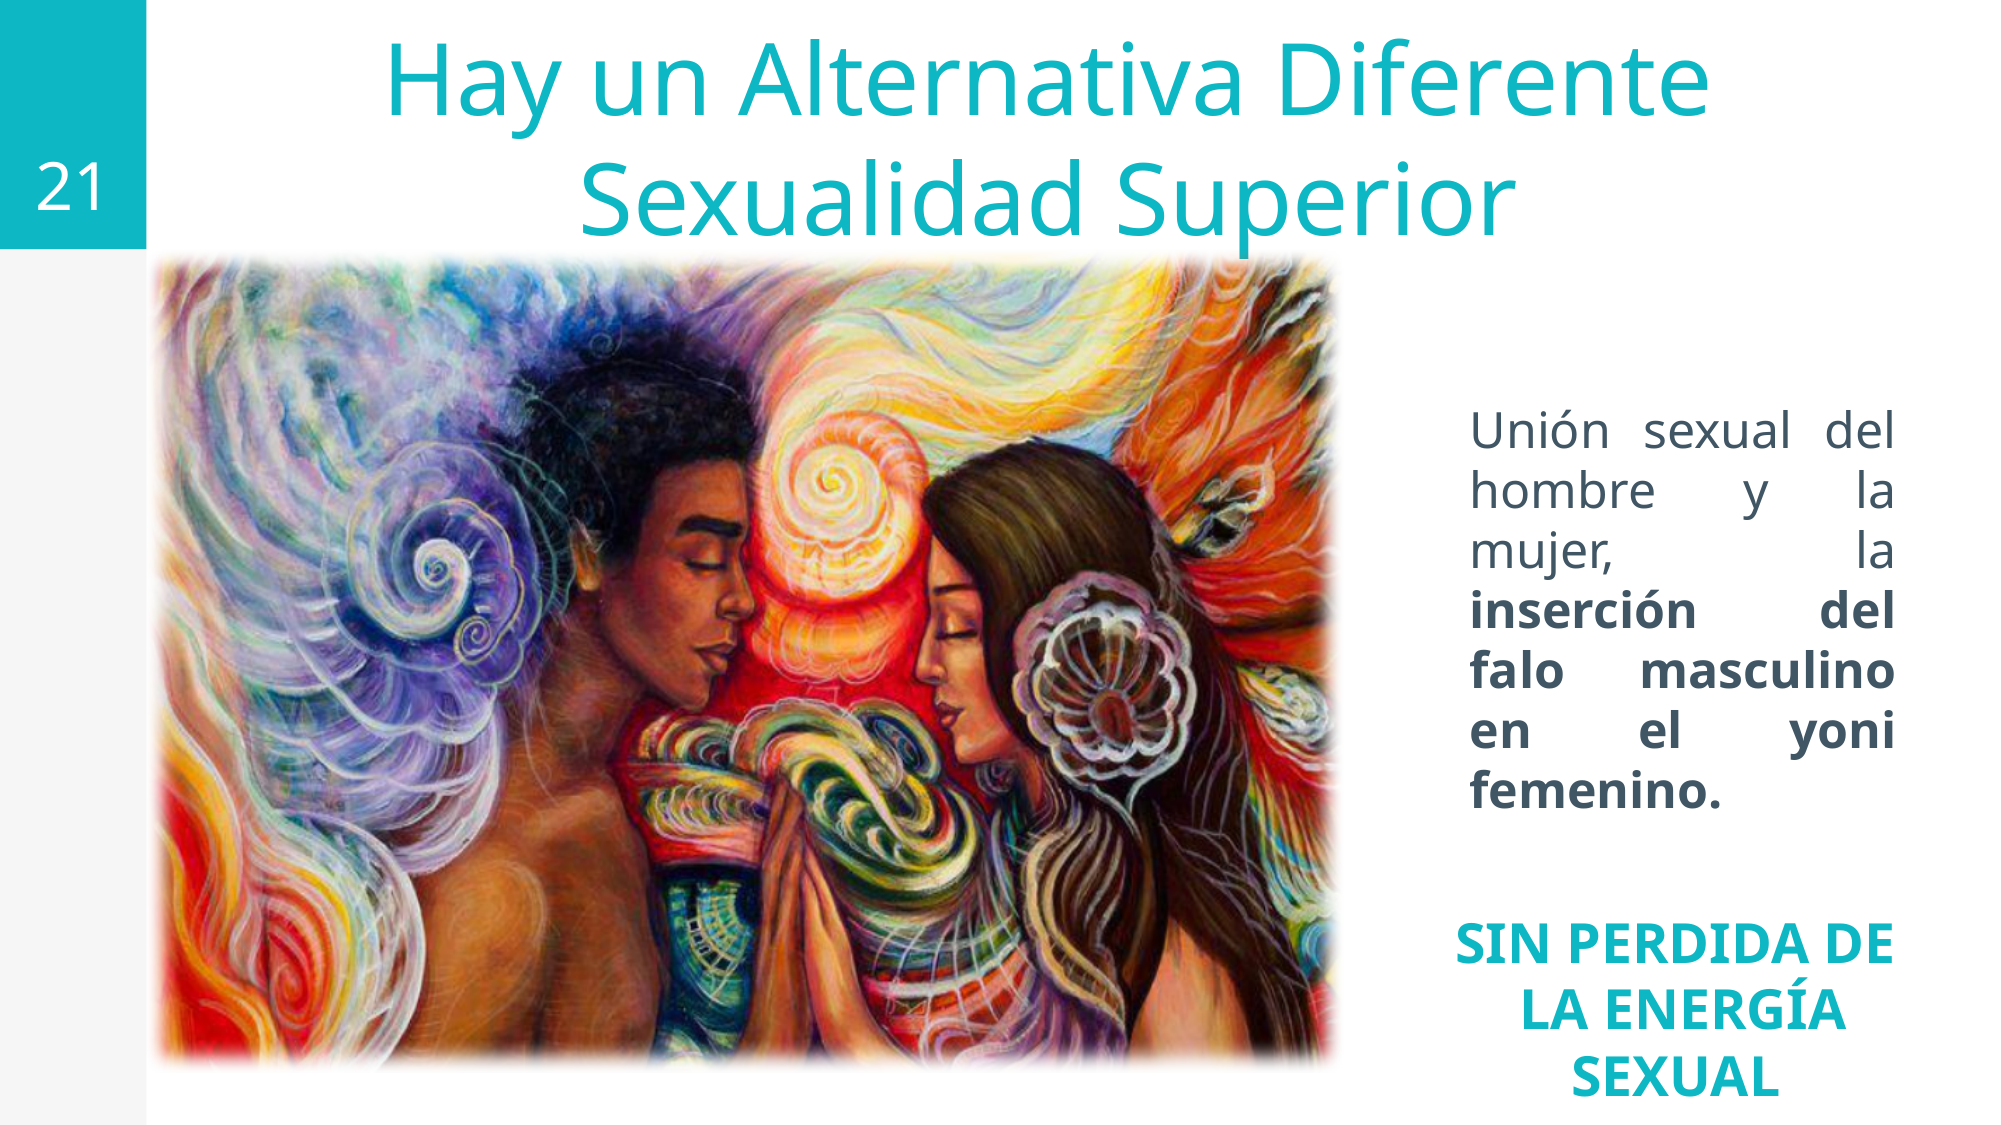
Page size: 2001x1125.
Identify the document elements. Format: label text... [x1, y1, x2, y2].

text_box SIN PERDIDA DE LA ENERGÍA SEXUAL [1370, 900, 1973, 1116]
slide_number 21 [0, 0, 147, 250]
title Hay un Alternativa Diferente Sexualidad Superior [147, 109, 1950, 271]
list Unión sexual del hombre y la mujer, la inserción del falo masculino en el yoni femenino. [1427, 378, 1917, 584]
picture [146, 249, 1345, 1073]
